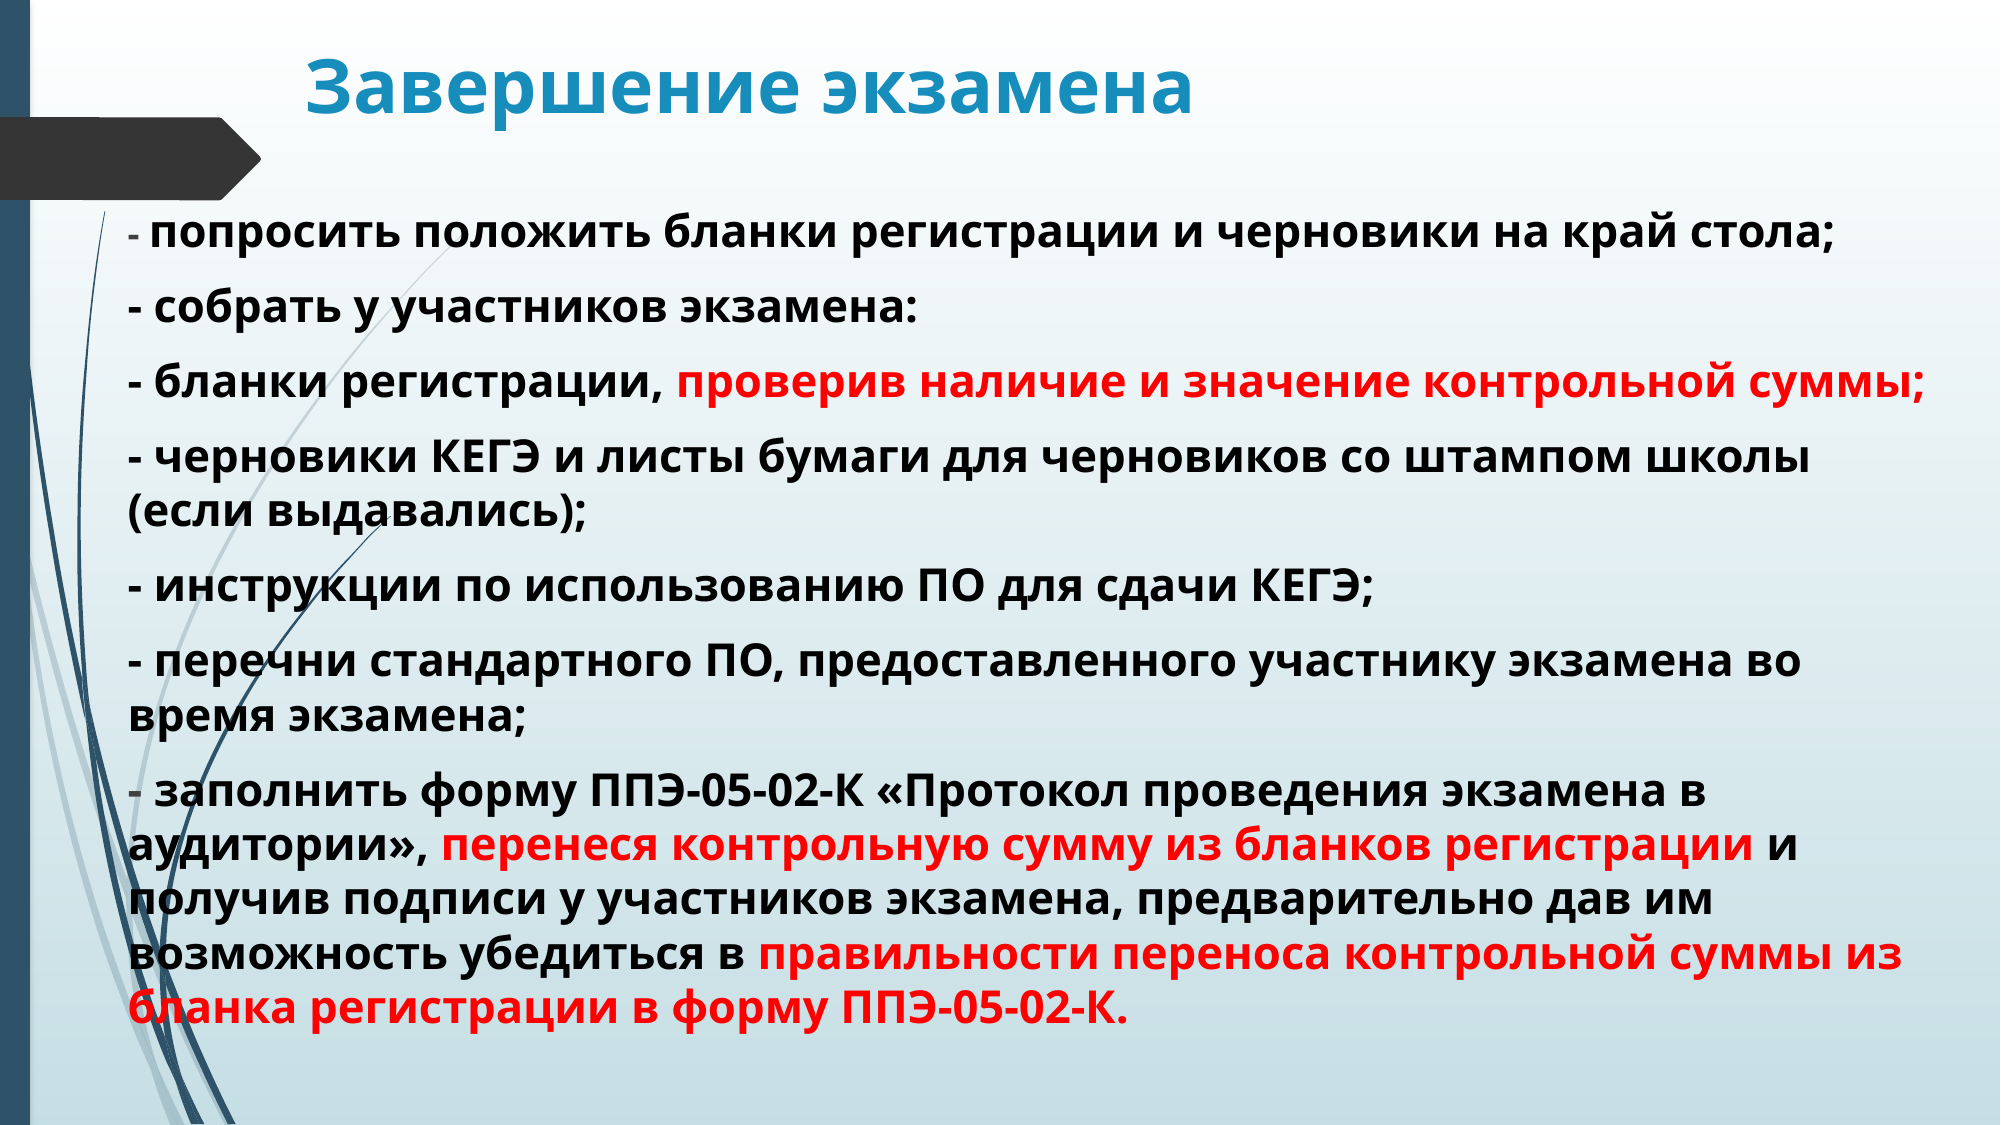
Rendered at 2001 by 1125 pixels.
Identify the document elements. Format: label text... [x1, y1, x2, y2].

title Завершение экзамена [289, 31, 1869, 179]
list - попросить положить бланки регистрации и черновики на край стола; - собрать у участников экзамена: - бланки регистрации, проверив наличие и значение контрольной суммы; - черновики КЕГЭ и листы бумаги для черновиков со штампом школы (если выдавались); - инструкции по использованию ПО для сдачи КЕГЭ; - перечни стандартного ПО, предоставленного участнику экзамена во время экзамена; - заполнить форму ППЭ-05-02-К «Протокол проведения экзамена в аудитории», перенеся контрольную сумму из бланков регистрации и получив подписи у участников экзамена, предварительно дав им возможность убедиться в правильности переноса контрольной суммы из бланка регистрации в форму ППЭ-05-02-К. [112, 195, 1957, 1100]
